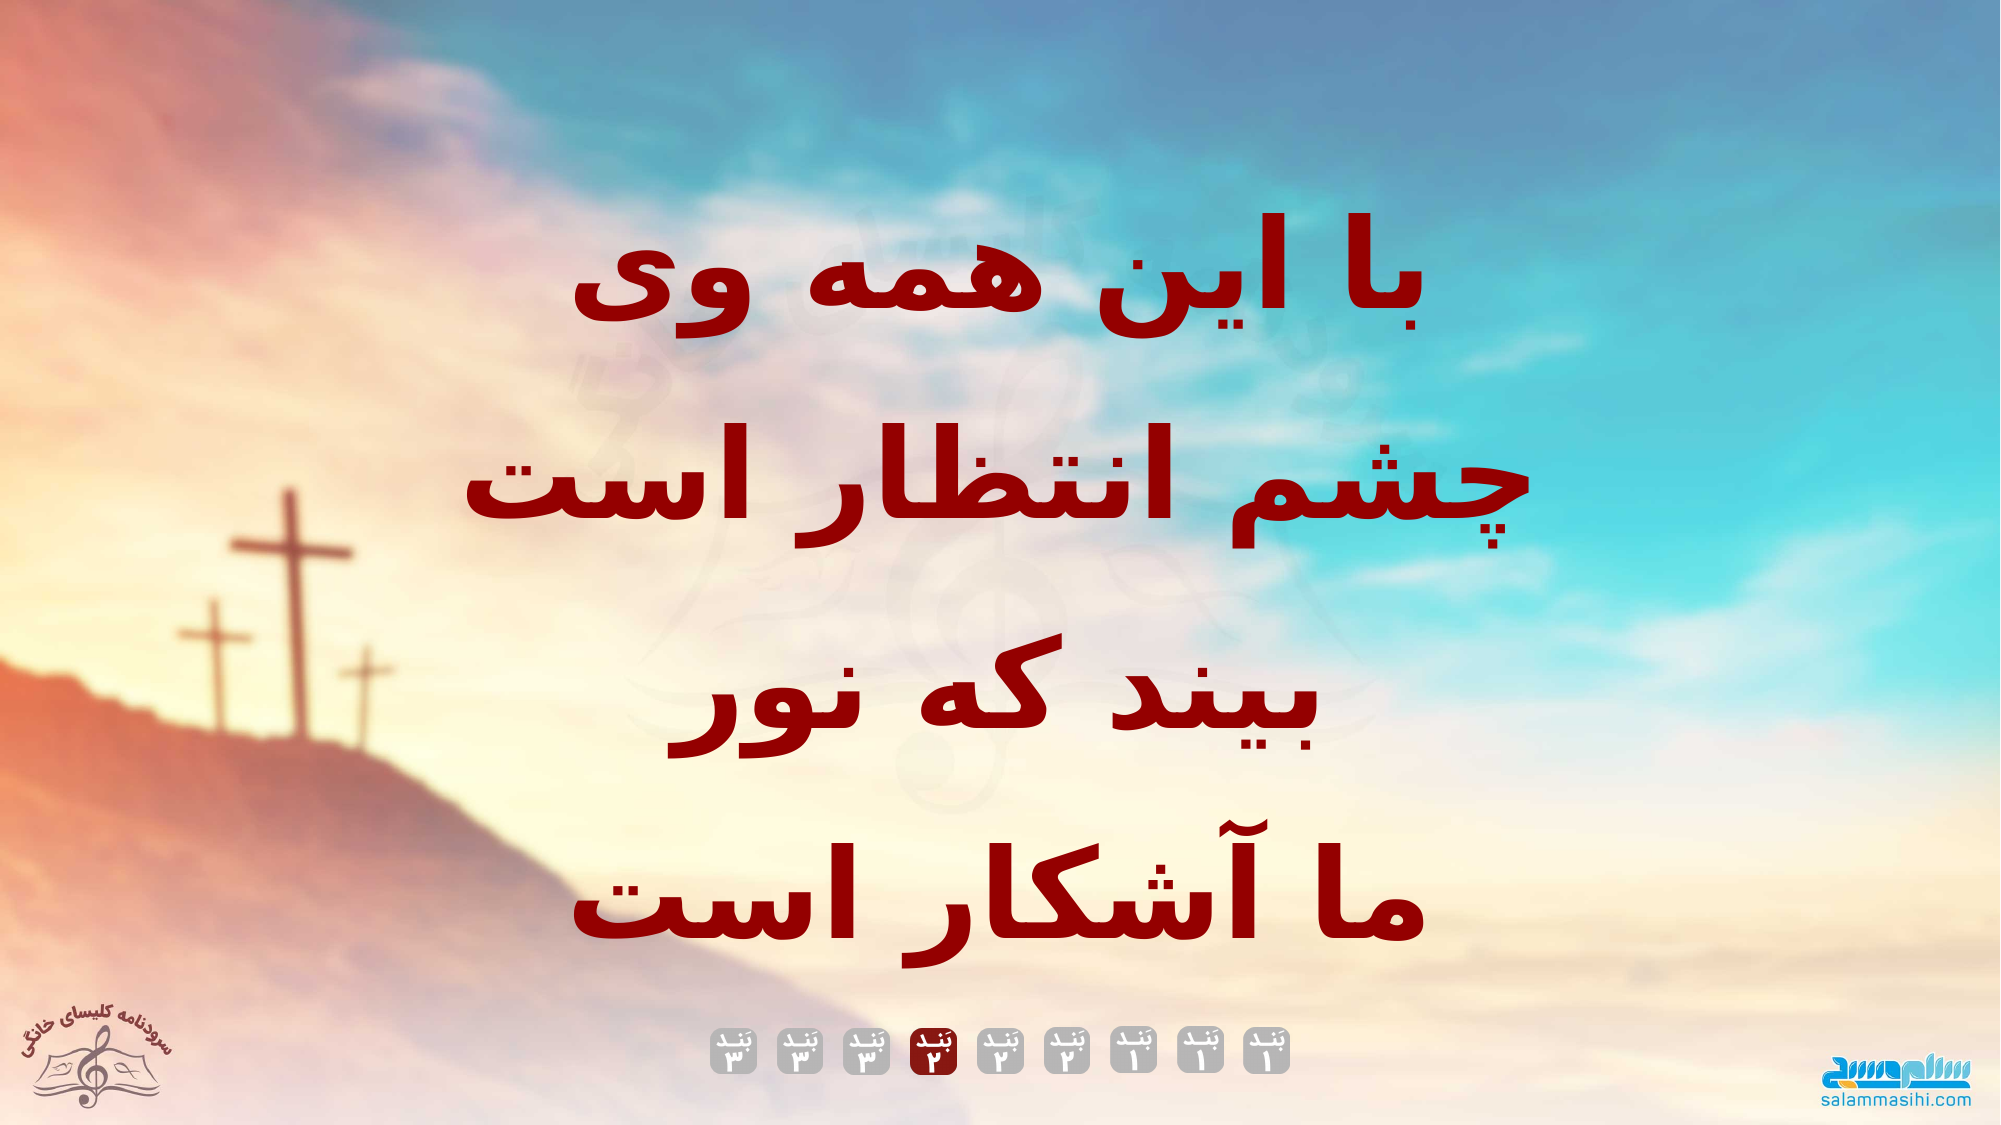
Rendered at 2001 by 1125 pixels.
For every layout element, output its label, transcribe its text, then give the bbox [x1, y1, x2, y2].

picture [0, 0, 2001, 1125]
title با این همه وی چشم انتظار است بیند که نور ما آشکار است [137, 59, 1863, 1027]
